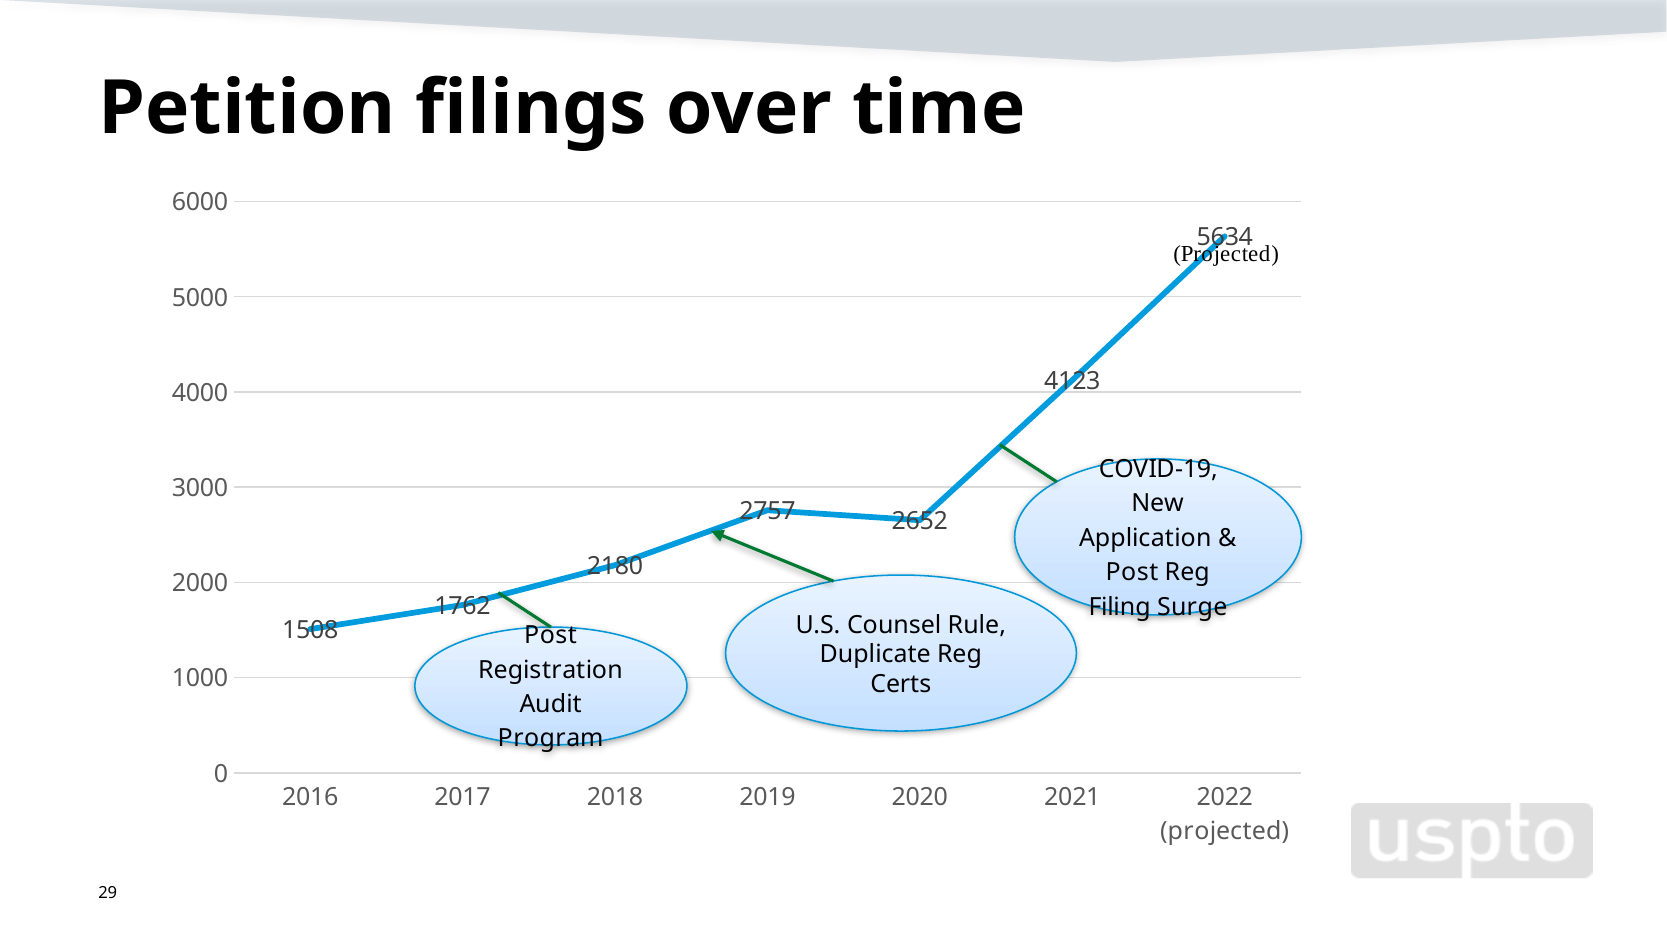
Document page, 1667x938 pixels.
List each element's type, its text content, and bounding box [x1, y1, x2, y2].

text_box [710, 530, 834, 582]
chart [147, 170, 1325, 862]
title Petition filings over time [83, 50, 1584, 193]
picture [1351, 803, 1593, 880]
slide_number 29 [83, 868, 459, 919]
